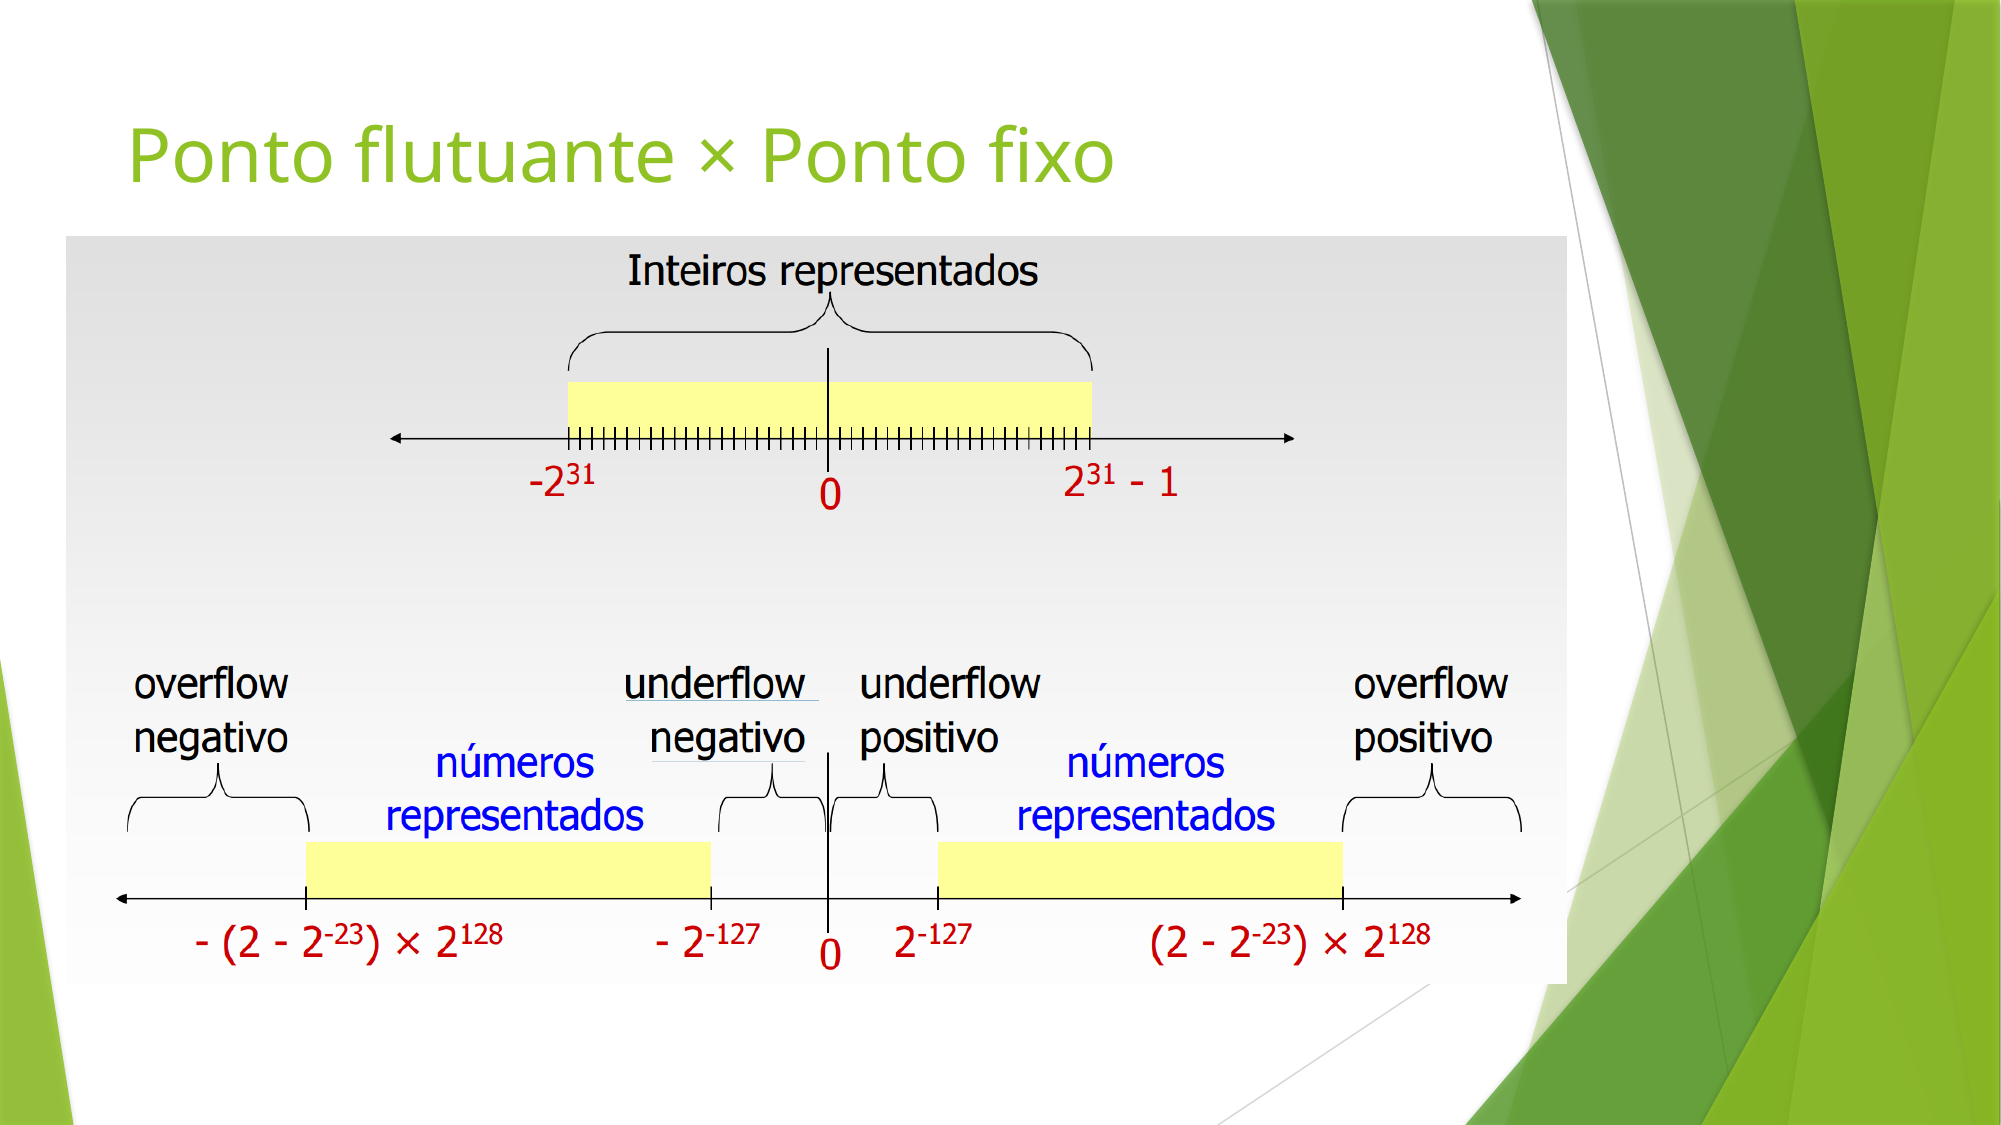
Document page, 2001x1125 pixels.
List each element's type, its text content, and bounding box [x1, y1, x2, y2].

title Ponto flutuante × Ponto fixo [111, 99, 1522, 235]
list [65, 236, 1567, 985]
